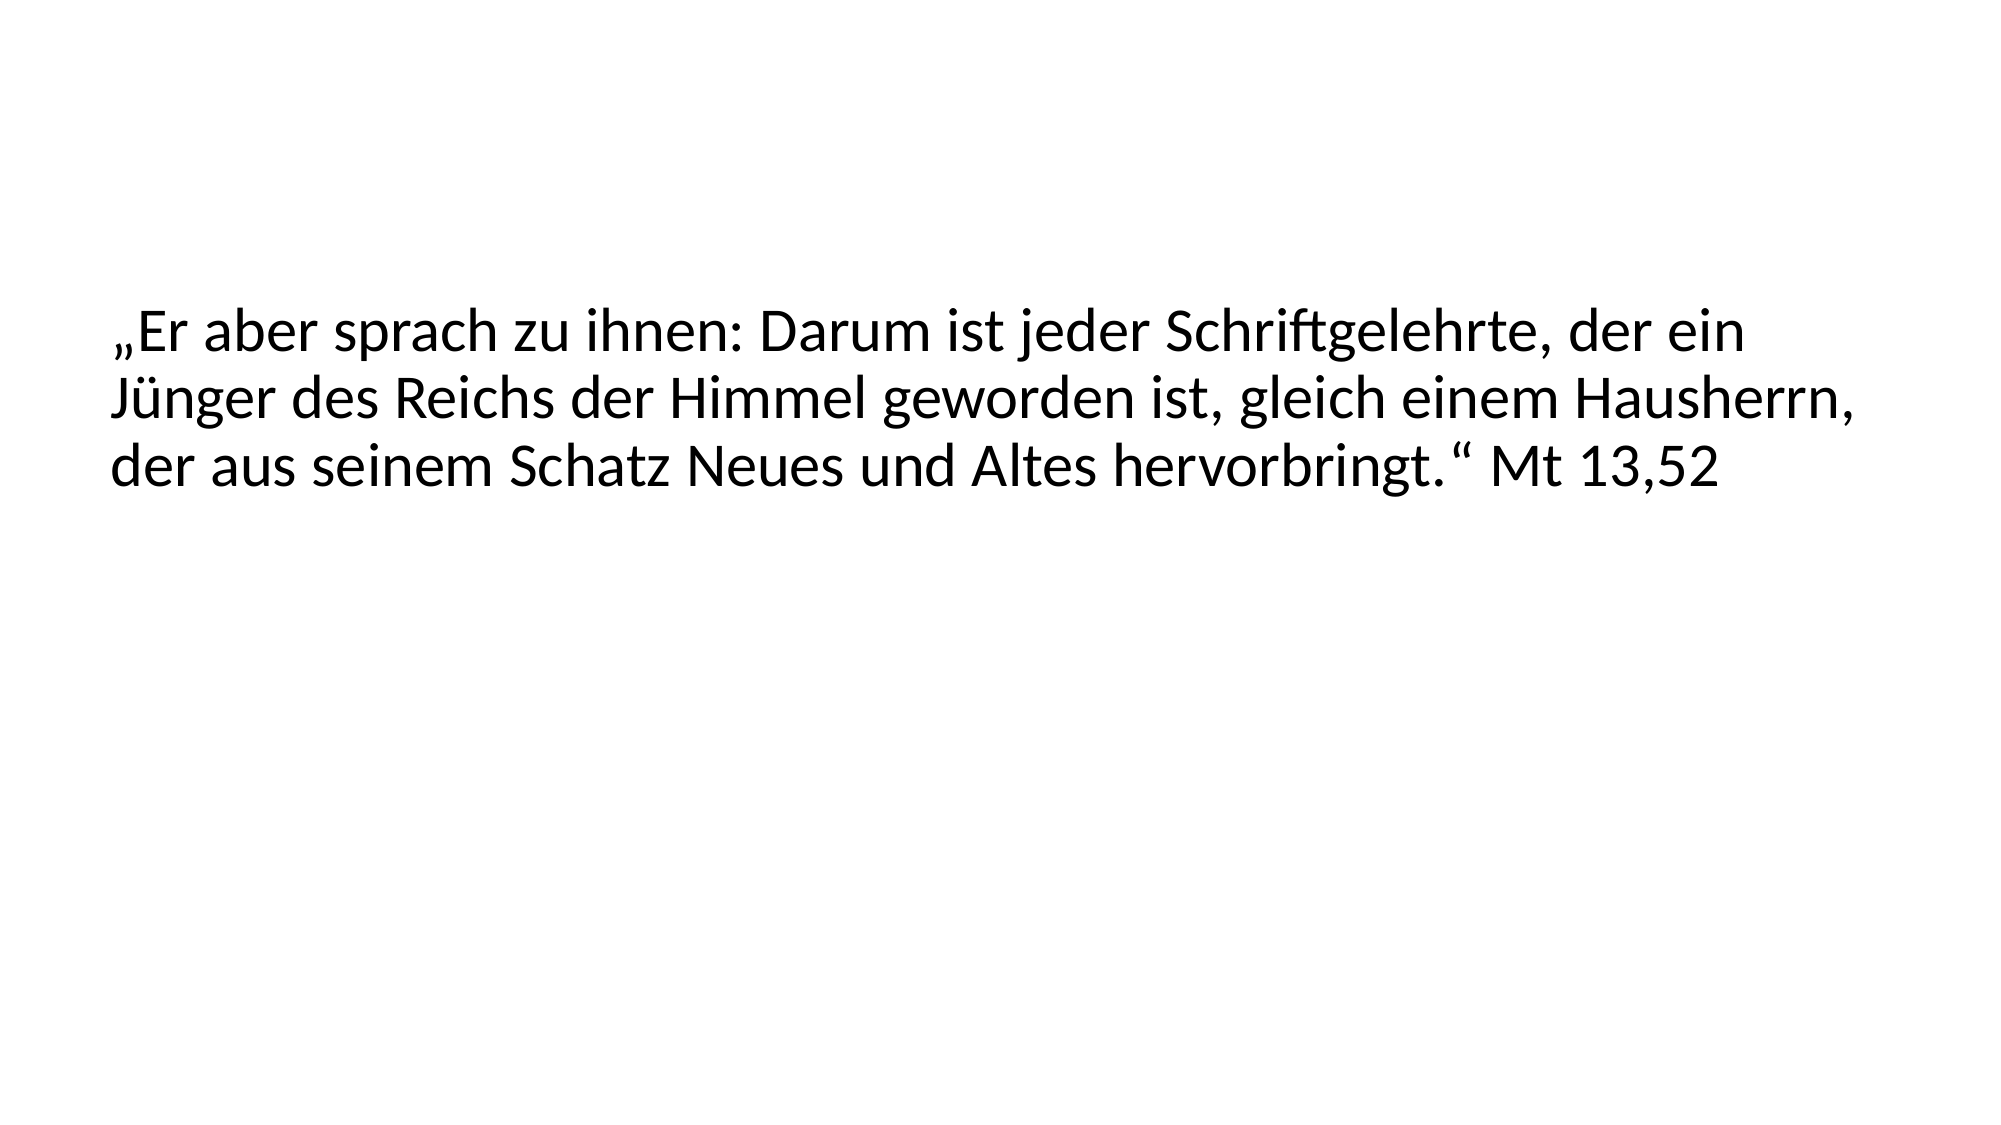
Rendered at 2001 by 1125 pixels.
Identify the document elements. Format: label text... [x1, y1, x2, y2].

text_box „Er aber sprach zu ihnen: Darum ist jeder Schriftgelehrte, der ein Jünger des Reichs der Himmel geworden ist, gleich einem Hausherrn, der aus seinem Schatz Neues und Altes hervorbringt.“ Mt 13,52 [95, 290, 1905, 557]
